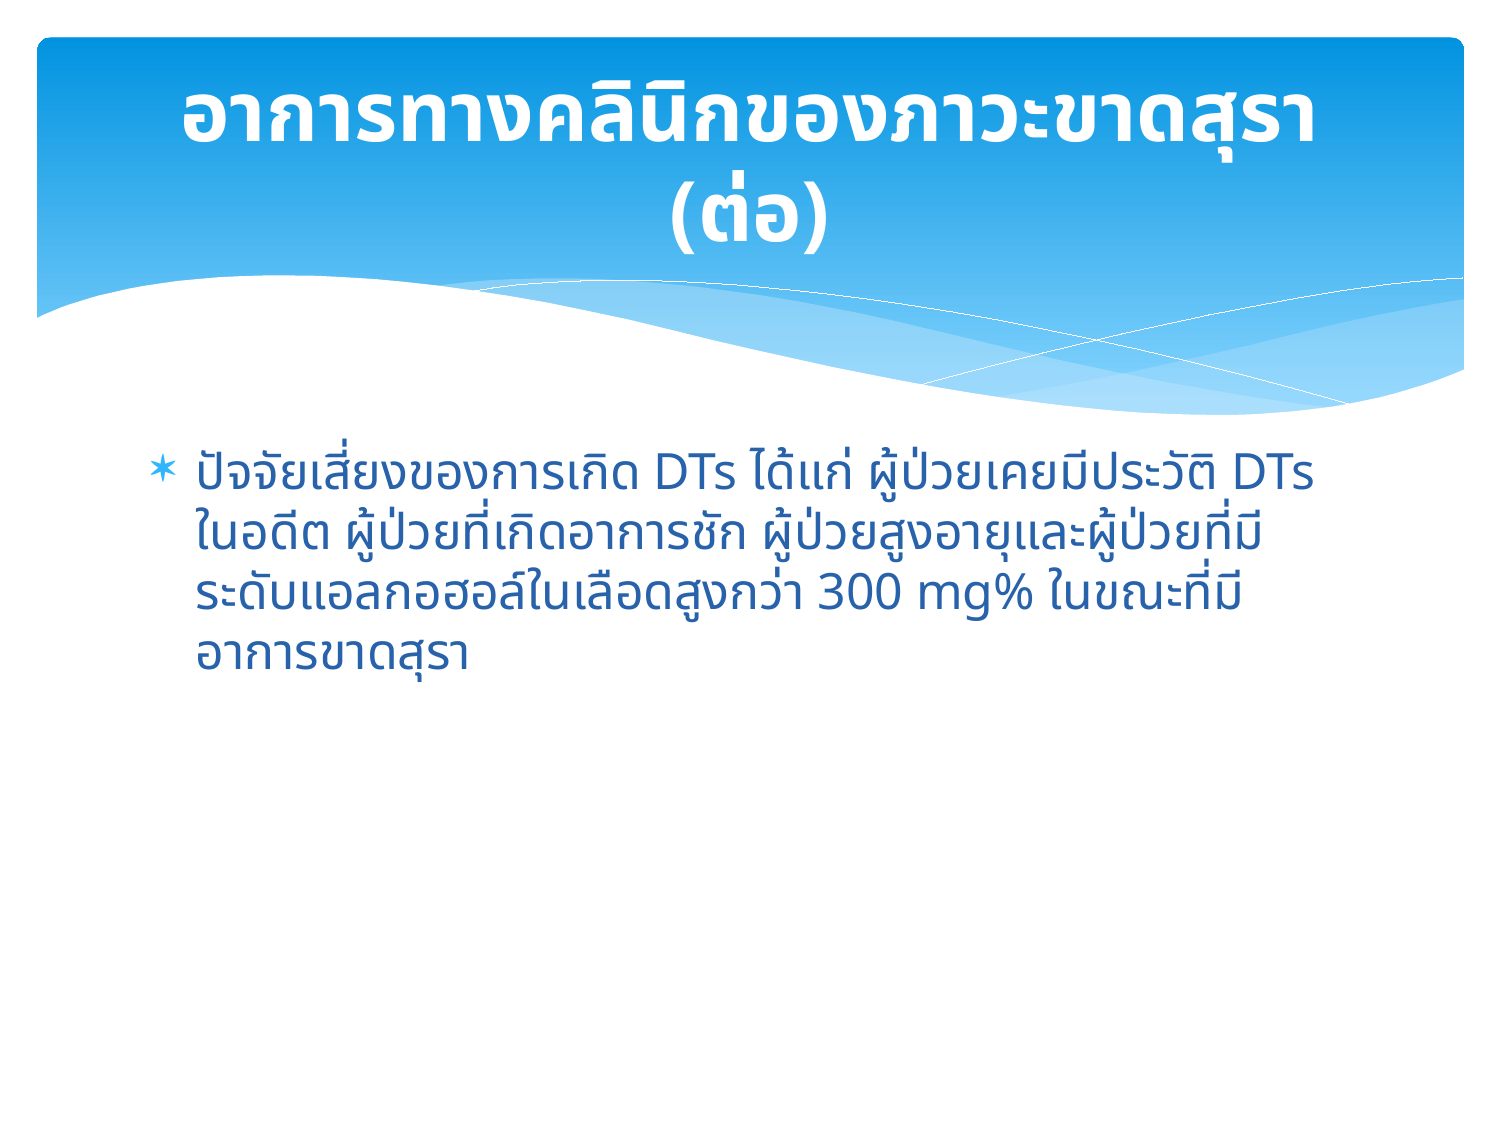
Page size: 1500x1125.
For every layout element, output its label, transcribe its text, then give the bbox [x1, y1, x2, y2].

title อาการทางคลินิกของภาวะขาดสุรา (ต่อ) [75, 55, 1425, 261]
list ปัจจัยเสี่ยงของการเกิด DTs ได้แก่ ผู้ป่วยเคยมีประวัติ DTs ในอดีต ผู้ป่วยที่เกิดอาการชัก ผู้ป่วยสูงอายุและผู้ป่วยที่มีระดับแอลกอฮอล์ในเลือดสูงกว่า 300 mg% ในขณะที่มีอาการขาดสุรา [135, 432, 1352, 1100]
